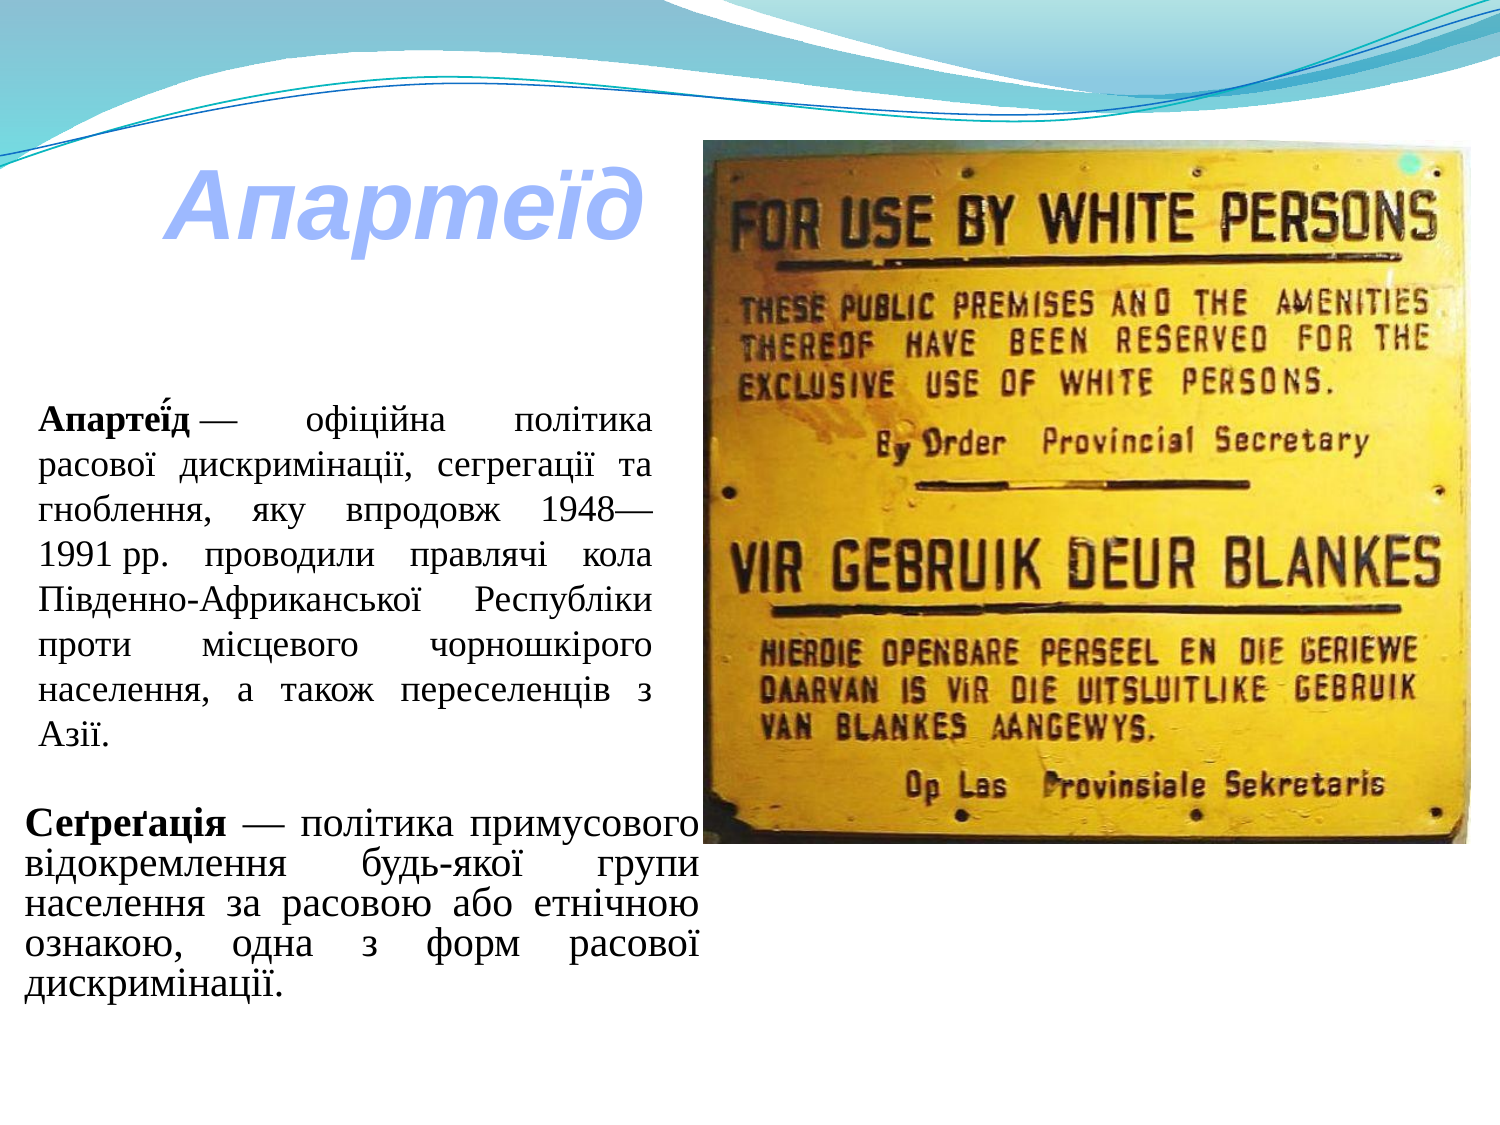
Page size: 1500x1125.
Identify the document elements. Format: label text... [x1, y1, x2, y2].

text_box Сеґреґація — політика примусового відокремлення будь-якої групи населення за расовою або етнічною ознакою, одна з форм расової дискримінації. [0, 796, 715, 1012]
picture [702, 140, 1471, 844]
title Апартеїд [0, 105, 1081, 293]
text_box Апартеї́д — офіційна політика расової дискримінації, сегрегації та гноблення, яку впродовж 1948—1991 рр. проводили правлячі кола Південно-Африканської Республіки проти місцевого чорношкірого населення, а також переселенців з Азії. [23, 386, 668, 762]
